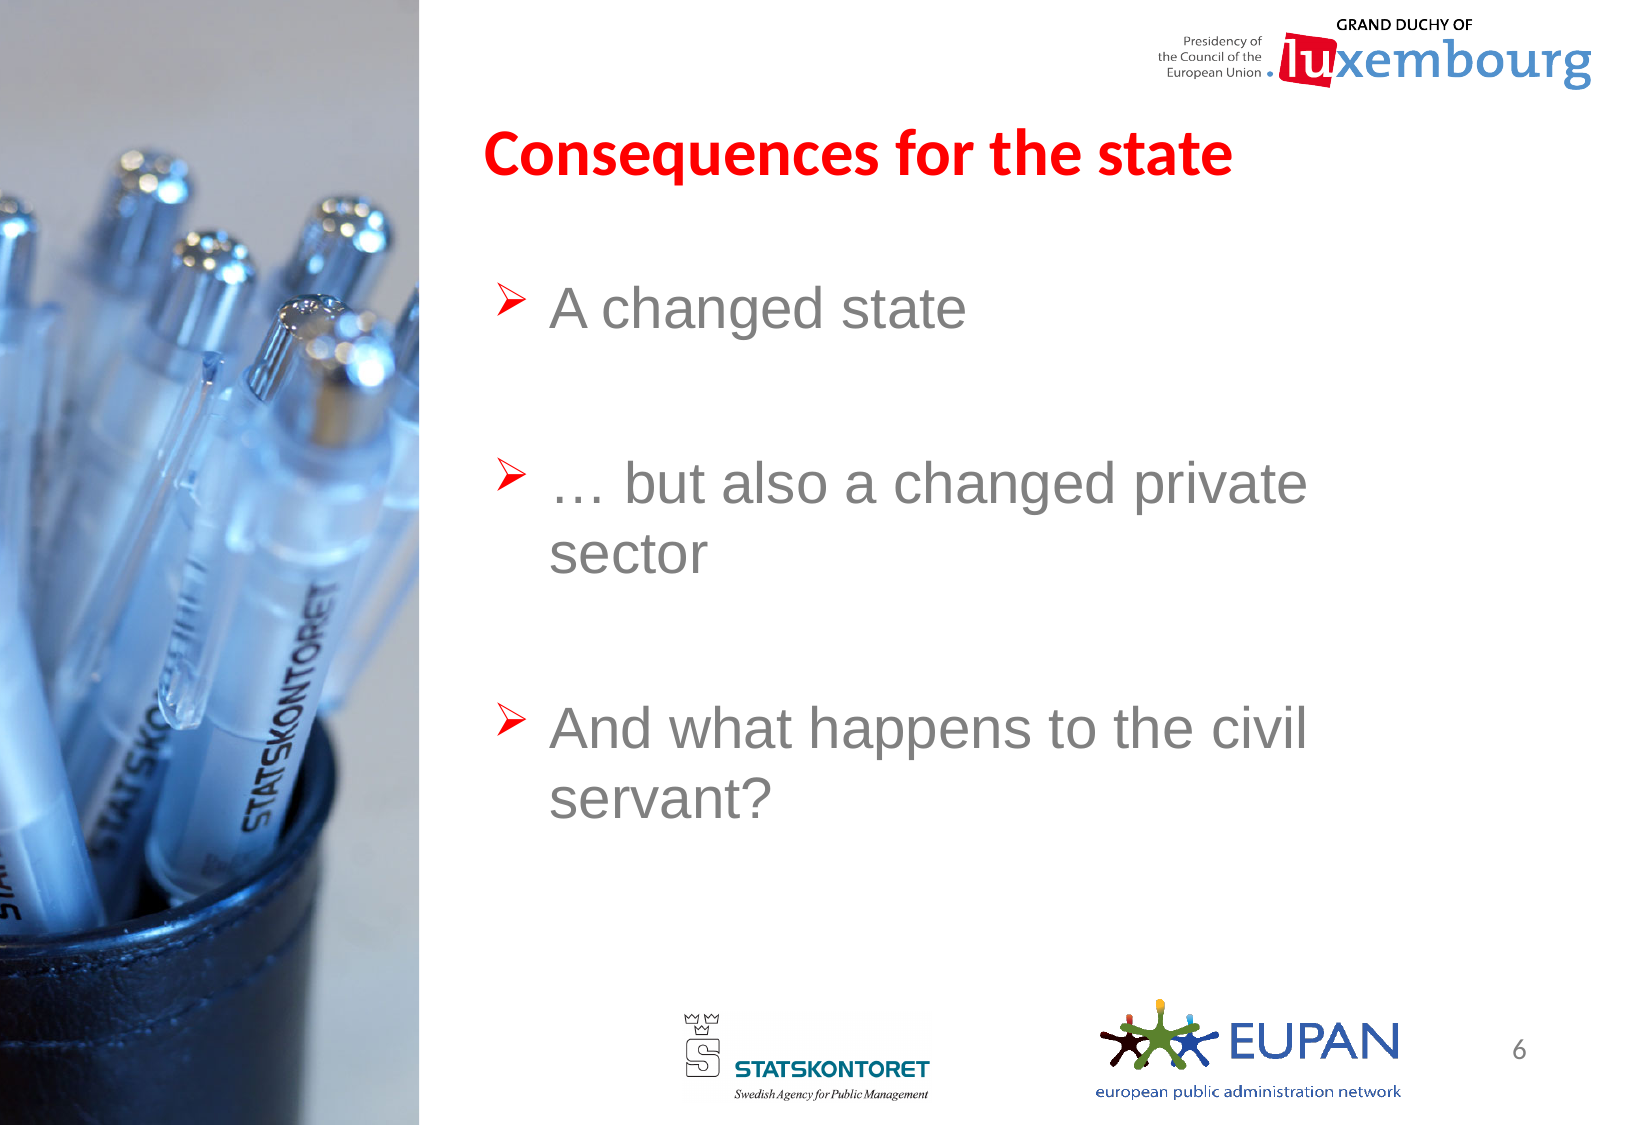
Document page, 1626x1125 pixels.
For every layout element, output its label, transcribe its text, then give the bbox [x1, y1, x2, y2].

picture [1096, 1006, 1401, 1100]
text_box Consequences for the state [469, 101, 1439, 194]
picture [0, 0, 420, 1125]
list A changed state … but also a changed private sector And what happens to the civil servant? [478, 262, 1448, 1006]
picture [682, 1011, 932, 1103]
slide_number 6 [1426, 1023, 1543, 1107]
picture [1158, 19, 1591, 90]
